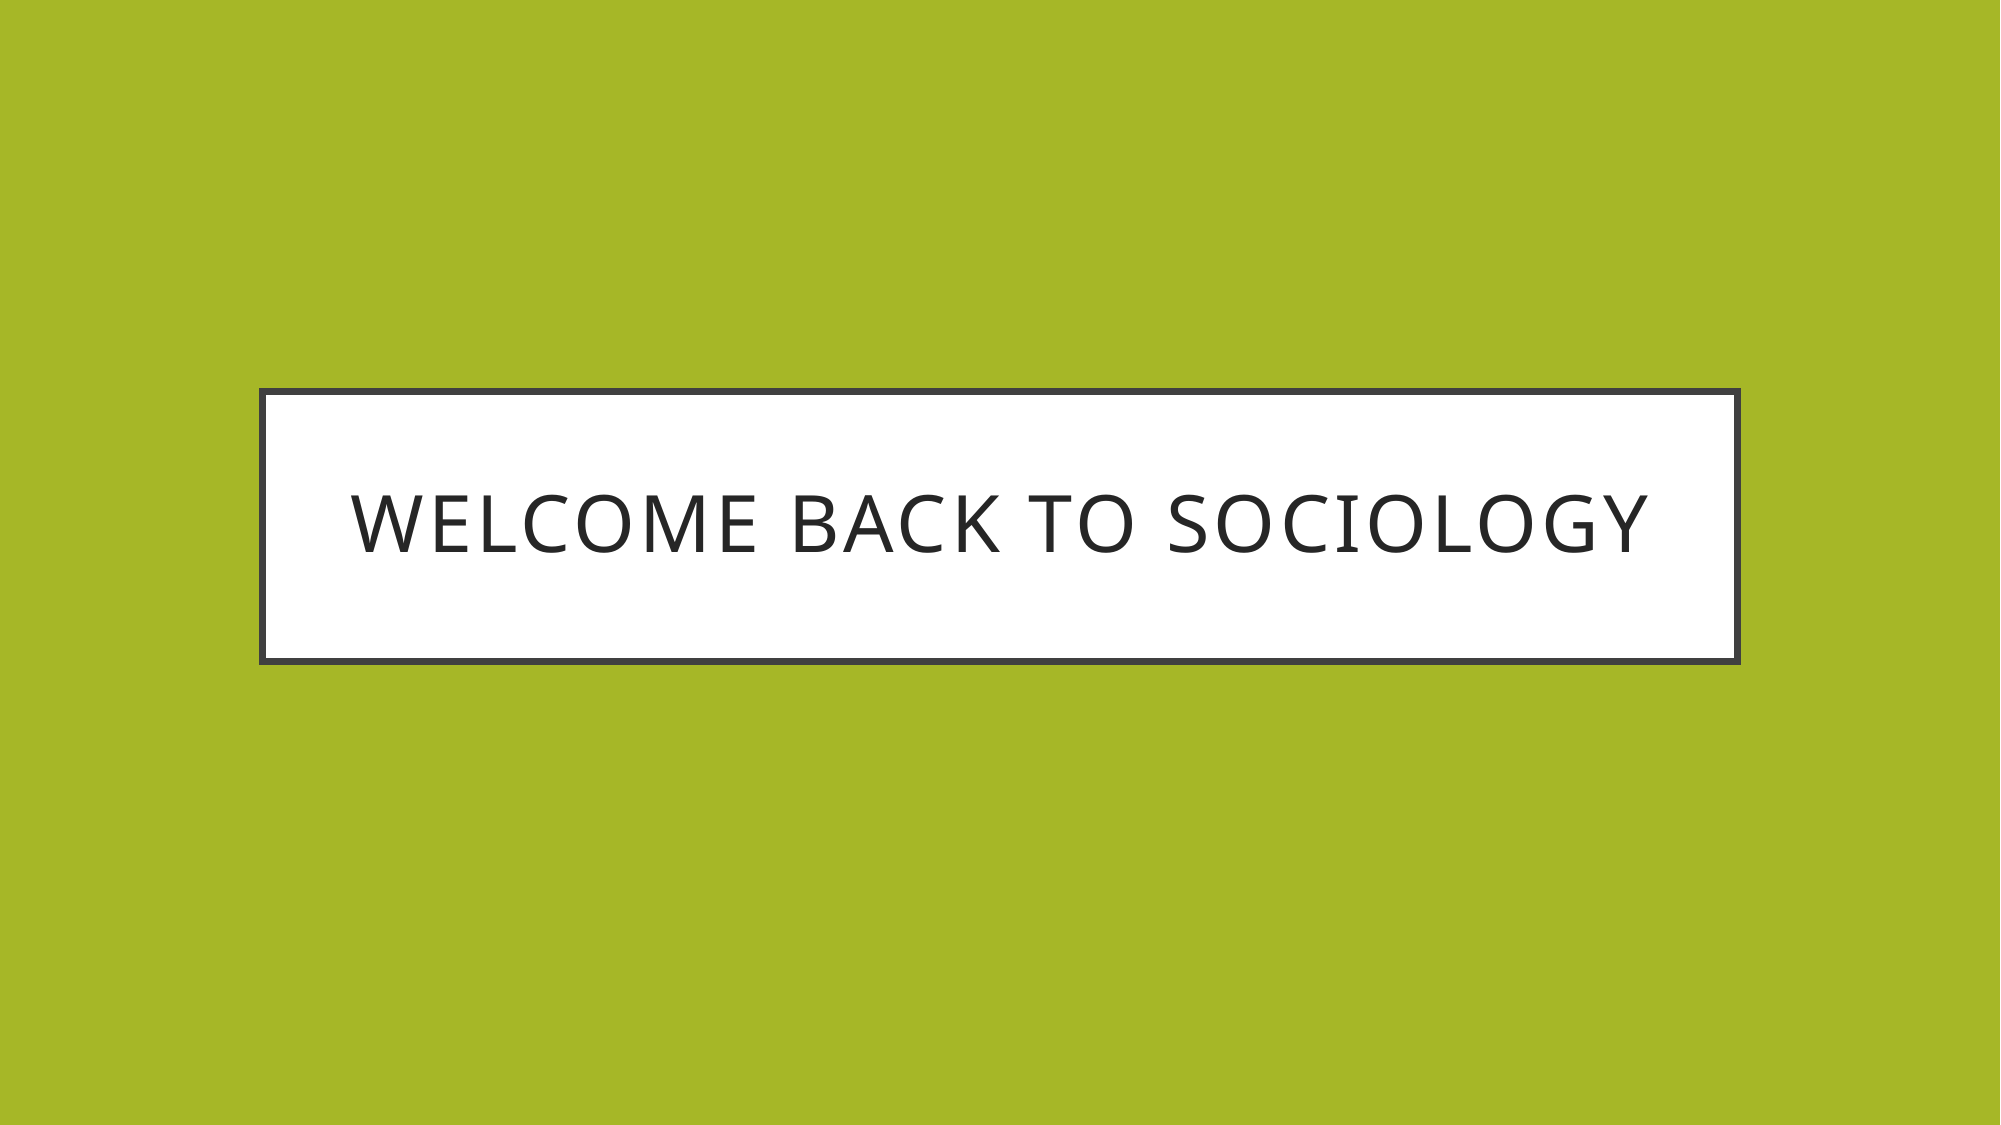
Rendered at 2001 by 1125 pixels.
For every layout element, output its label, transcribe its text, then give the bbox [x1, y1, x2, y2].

title WELCOME BACK TO SOCIOLOGY [259, 388, 1741, 665]
